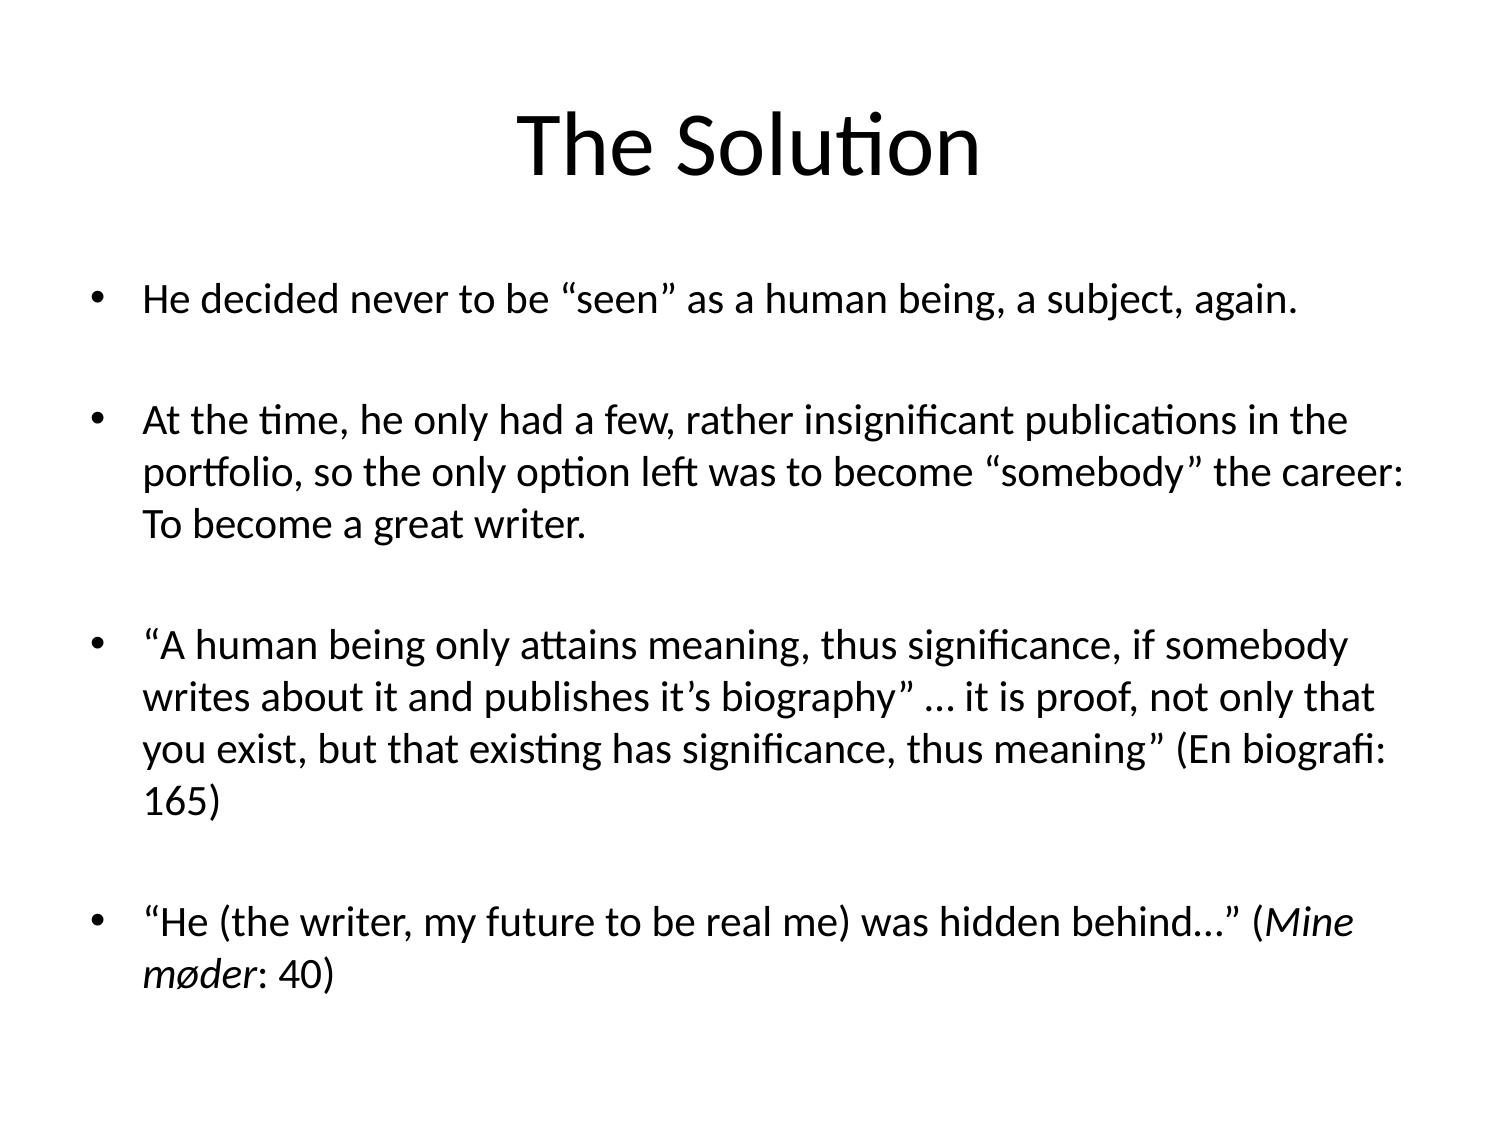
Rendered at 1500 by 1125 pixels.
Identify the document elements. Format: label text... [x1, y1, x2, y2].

title The Solution [75, 45, 1425, 233]
list He decided never to be “seen” as a human being, a subject, again. At the time, he only had a few, rather insignificant publications in the portfolio, so the only option left was to become “somebody” the career: To become a great writer. “A human being only attains meaning, thus significance, if somebody writes about it and publishes it’s biography” … it is proof, not only that you exist, but that existing has significance, thus meaning” (En biografi: 165) “He (the writer, my future to be real me) was hidden behind…” (Mine møder: 40) [75, 262, 1425, 1005]
